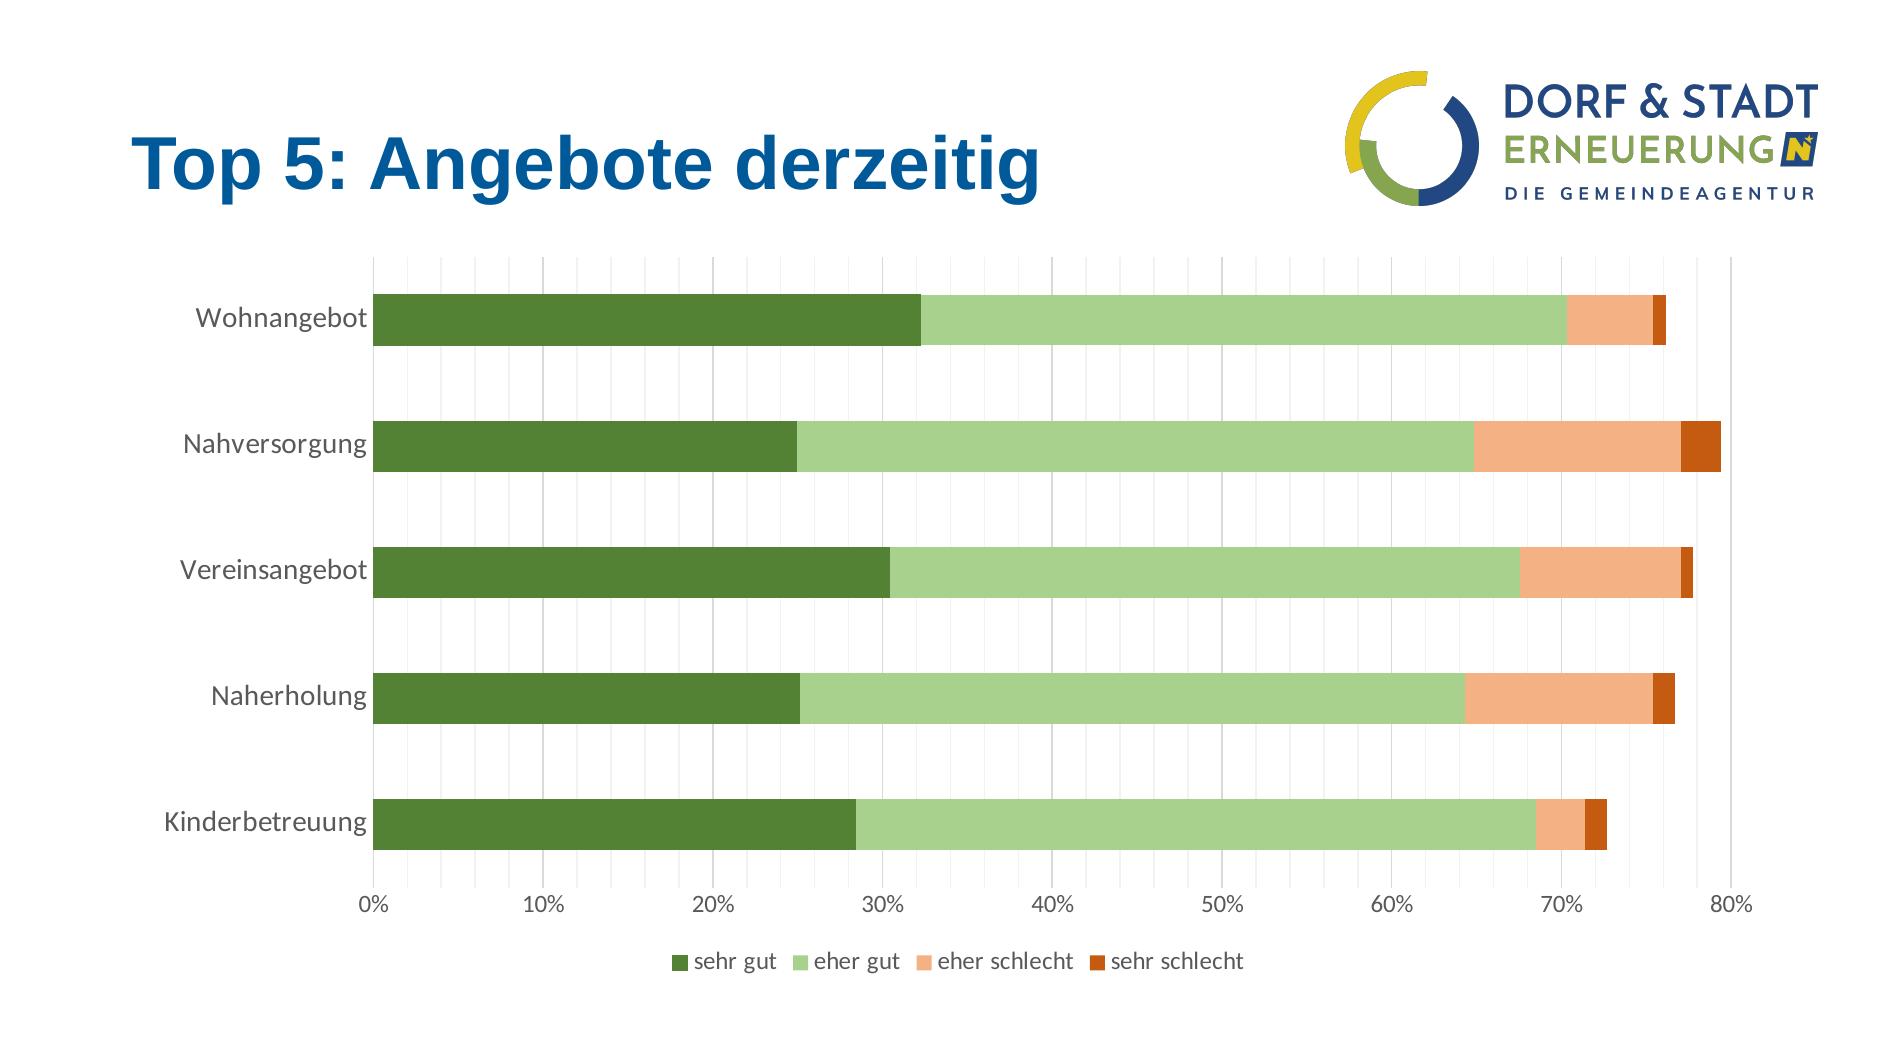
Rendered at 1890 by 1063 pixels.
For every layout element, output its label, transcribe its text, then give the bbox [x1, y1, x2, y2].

chart [131, 242, 1786, 982]
picture [1345, 71, 1818, 206]
title Top 5: Angebote derzeitig [131, 125, 1286, 206]
